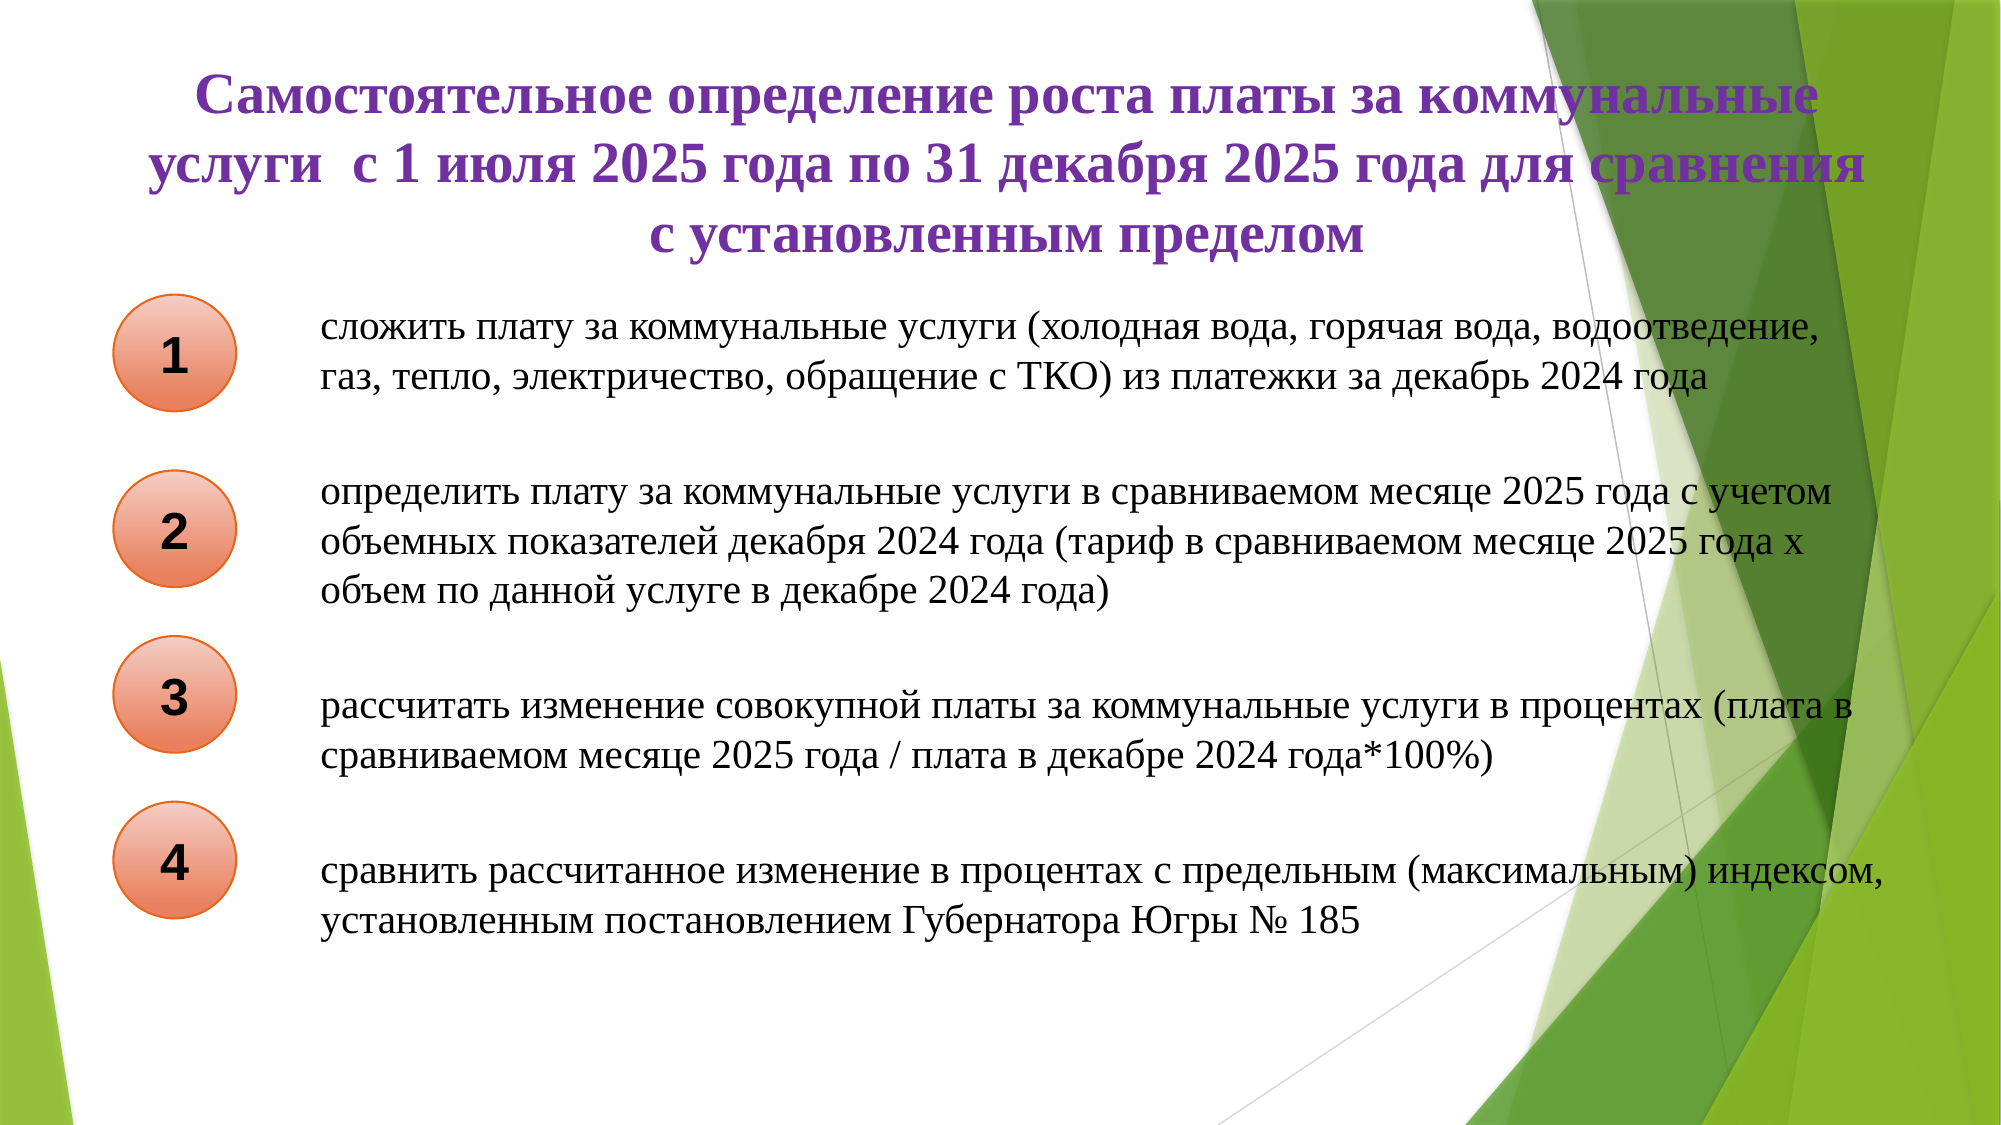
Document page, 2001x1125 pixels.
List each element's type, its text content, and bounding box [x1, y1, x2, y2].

text_box 1 [112, 293, 238, 413]
text_box 2 [112, 469, 238, 589]
text_box 4 [112, 800, 238, 920]
list сложить плату за коммунальные услуги (холодная вода, горячая вода, водоотведение, газ, тепло, электричество, обращение с ТКО) из платежки за декабрь 2024 года определить плату за коммунальные услуги в сравниваемом месяце 2025 года с учетом объемных показателей декабря 2024 года (тариф в сравниваемом месяце 2025 года х объем по данной услуге в декабре 2024 года) рассчитать изменение совокупной платы за коммунальные услуги в процентах (плата в сравниваемом месяце 2025 года / плата в декабре 2024 года*100%) сравнить рассчитанное изменение в процентах с предельным (максимальным) индексом, установленным постановлением Губернатора Югры № 185 [305, 291, 1902, 952]
title Самостоятельное определение роста платы за коммунальные услуги с 1 июля 2025 года по 31 декабря 2025 года для сравнения с установленным пределом [113, 47, 1902, 295]
text_box 3 [112, 634, 238, 754]
